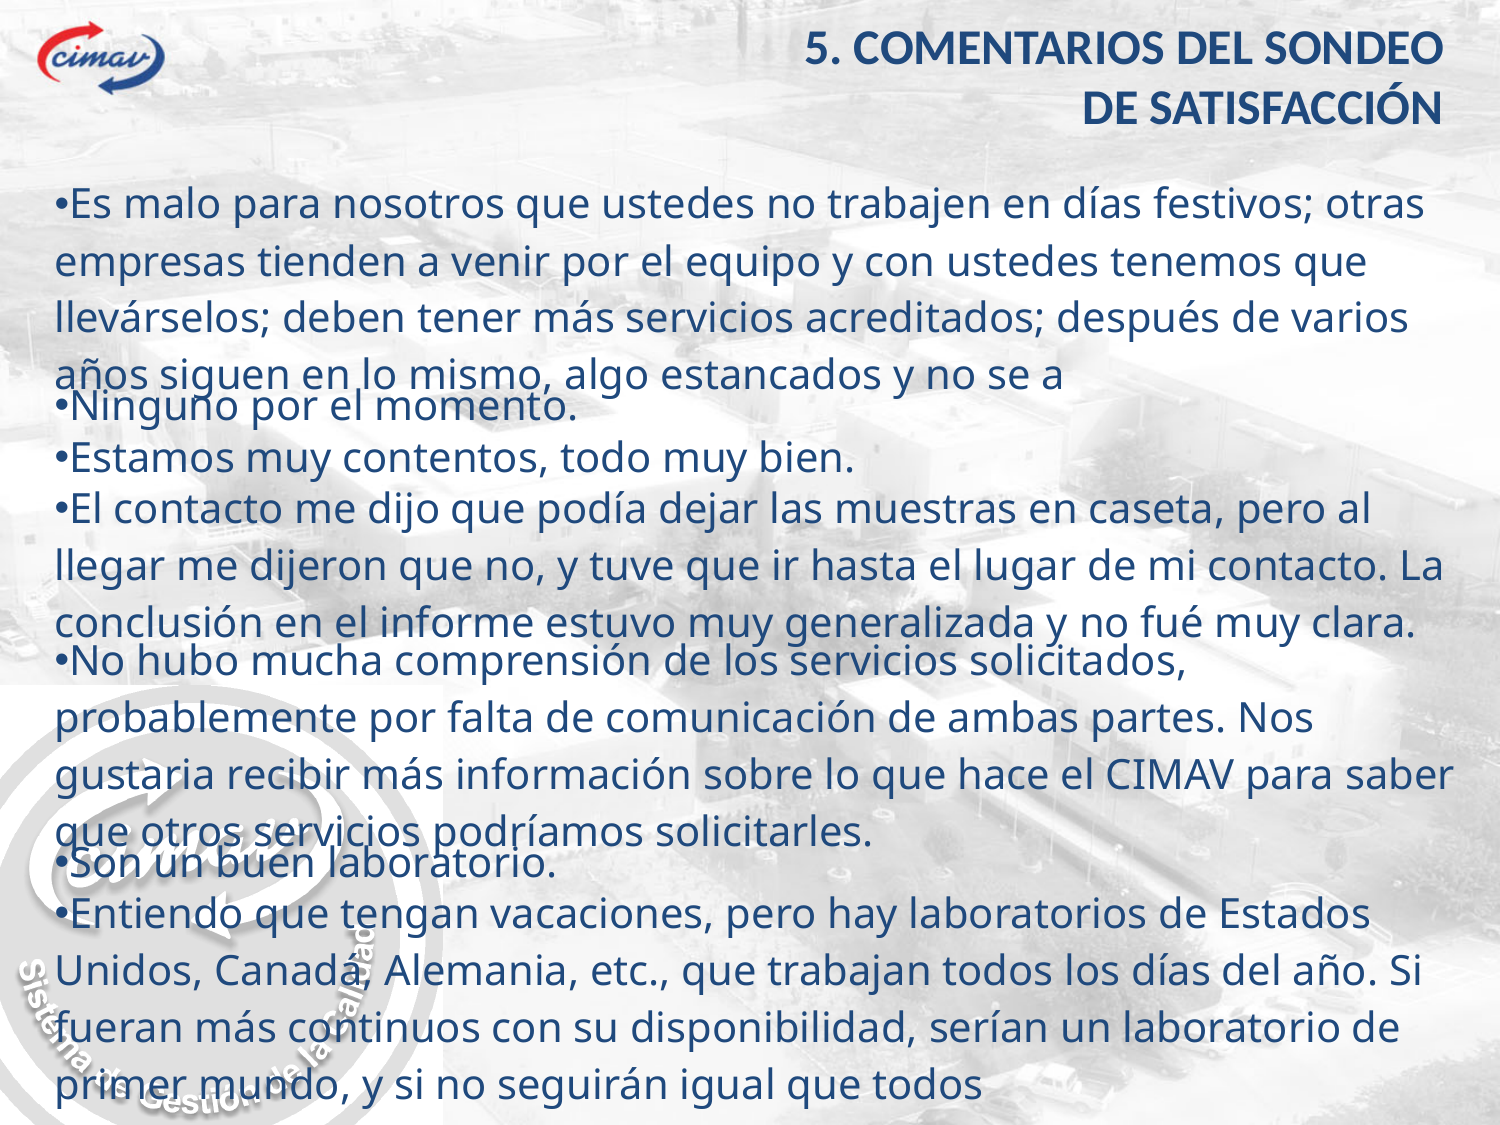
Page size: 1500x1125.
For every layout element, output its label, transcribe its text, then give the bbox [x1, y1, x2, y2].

table_cell Son un buen laboratorio. [53, 831, 1459, 883]
table_cell Entiendo que tengan vacaciones, pero hay laboratorios de Estados Unidos, Canadá, Alemania, etc., que trabajan todos los días del año. Si fueran más continuos con su disponibilidad, serían un laboratorio de primer mundo, y si no seguirán igual que todos [53, 883, 1459, 1084]
table_cell No hubo mucha comprensión de los servicios solicitados, probablemente por falta de comunicación de ambas partes. Nos gustaria recibir más información sobre lo que hace el CIMAV para saber que otros servicios podríamos solicitarles. [53, 629, 1459, 831]
table_cell El contacto me dijo que podía dejar las muestras en caseta, pero al llegar me dijeron que no, y tuve que ir hasta el lugar de mi contacto. La conclusión en el informe estuvo muy generalizada y no fué muy clara. [53, 478, 1459, 629]
text_box 5. Comentarios DEL SONDEO DE SATISFACCIÓN [301, 7, 1459, 142]
picture [0, 0, 1500, 1125]
table_cell Ninguno por el momento. [53, 374, 1459, 426]
table_header Es malo para nosotros que ustedes no trabajen en días festivos; otras empresas tienden a venir por el equipo y con ustedes tenemos que llevárselos; deben tener más servicios acreditados; después de varios años siguen en lo mismo, algo estancados y no se a [53, 173, 1459, 374]
table_cell Estamos muy contentos, todo muy bien. [53, 426, 1459, 478]
